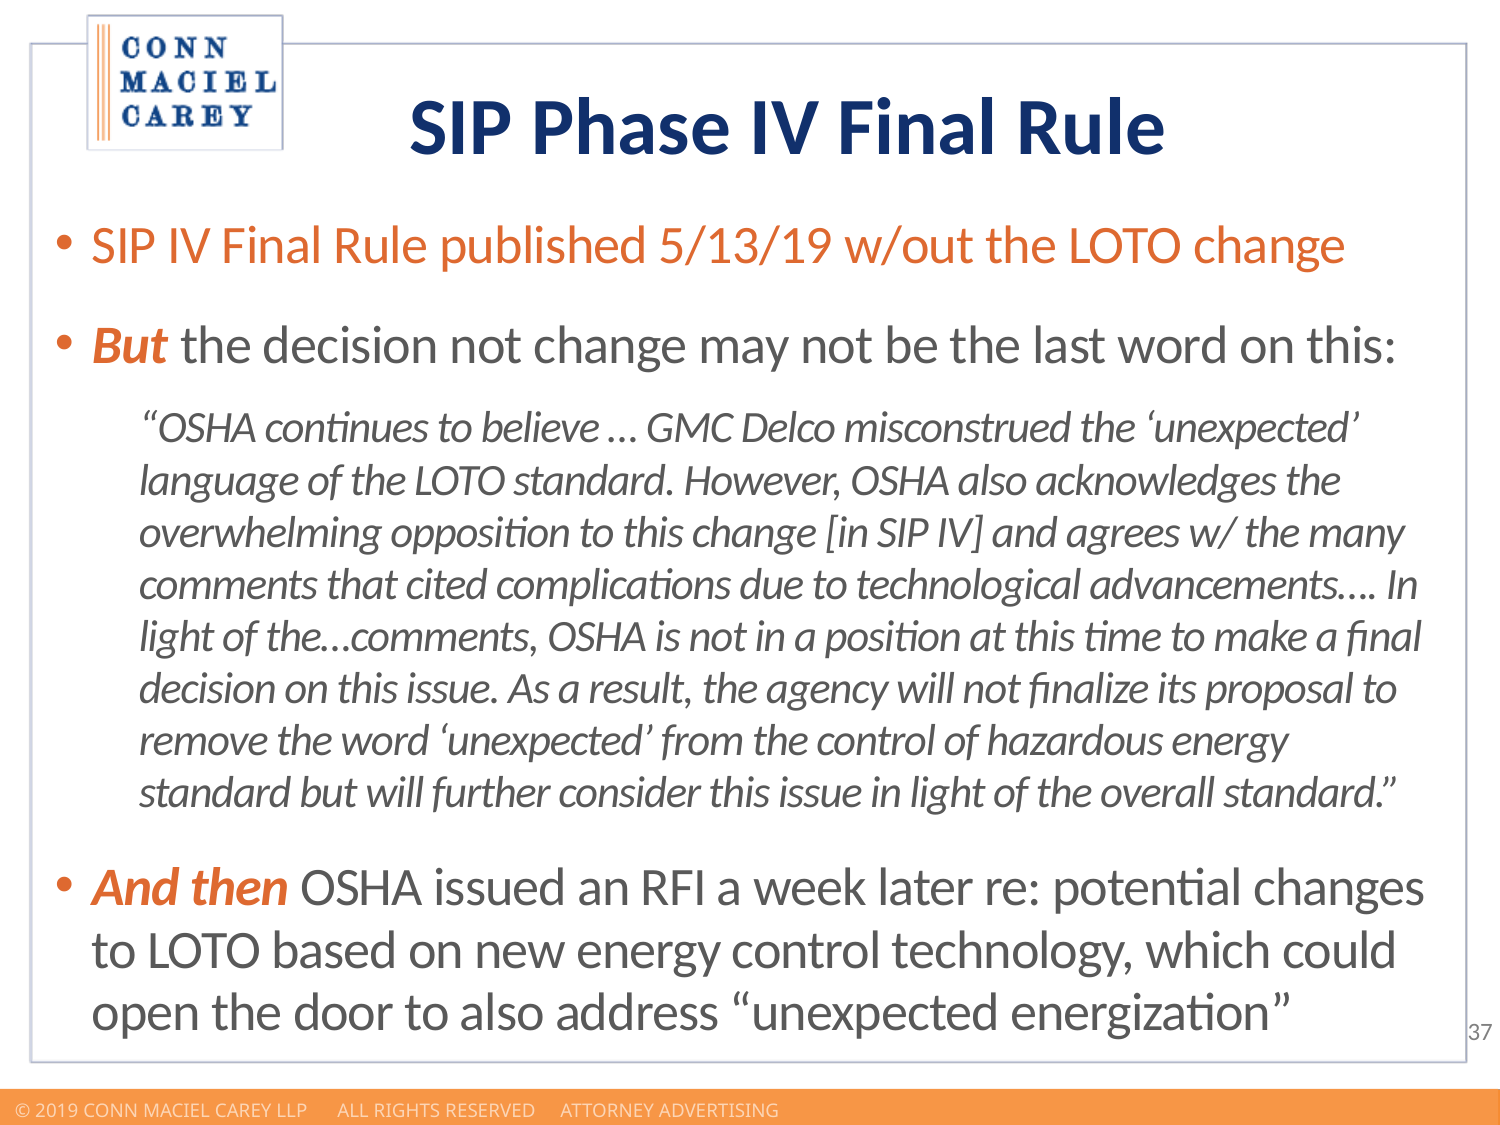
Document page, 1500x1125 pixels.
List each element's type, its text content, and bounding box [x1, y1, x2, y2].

text_box SIP Phase IV Final Rule [150, 40, 1426, 203]
text_box © 2019 Conn Maciel Carey LLP All Rights Reserved Attorney Advertising www.connmaciel.com [0, 1088, 1499, 1125]
text_box SIP IV Final Rule published 5/13/19 w/out the LOTO change But the decision not change may not be the last word on this: “OSHA continues to believe … GMC Delco misconstrued the ‘unexpected’ language of the LOTO standard. However, OSHA also acknowledges the overwhelming opposition to this change [in SIP IV] and agrees w/ the many comments that cited complications due to technological advancements…. In light of the…comments, OSHA is not in a position at this time to make a final decision on this issue. As a result, the agency will not finalize its proposal to remove the word ‘unexpected’ from the control of hazardous energy standard but will further consider this issue in light of the overall standard.” And then OSHA issued an RFI a week later re: potential changes to LOTO based on new energy control technology, which could open the door to also address “unexpected energization” [40, 204, 1450, 1088]
